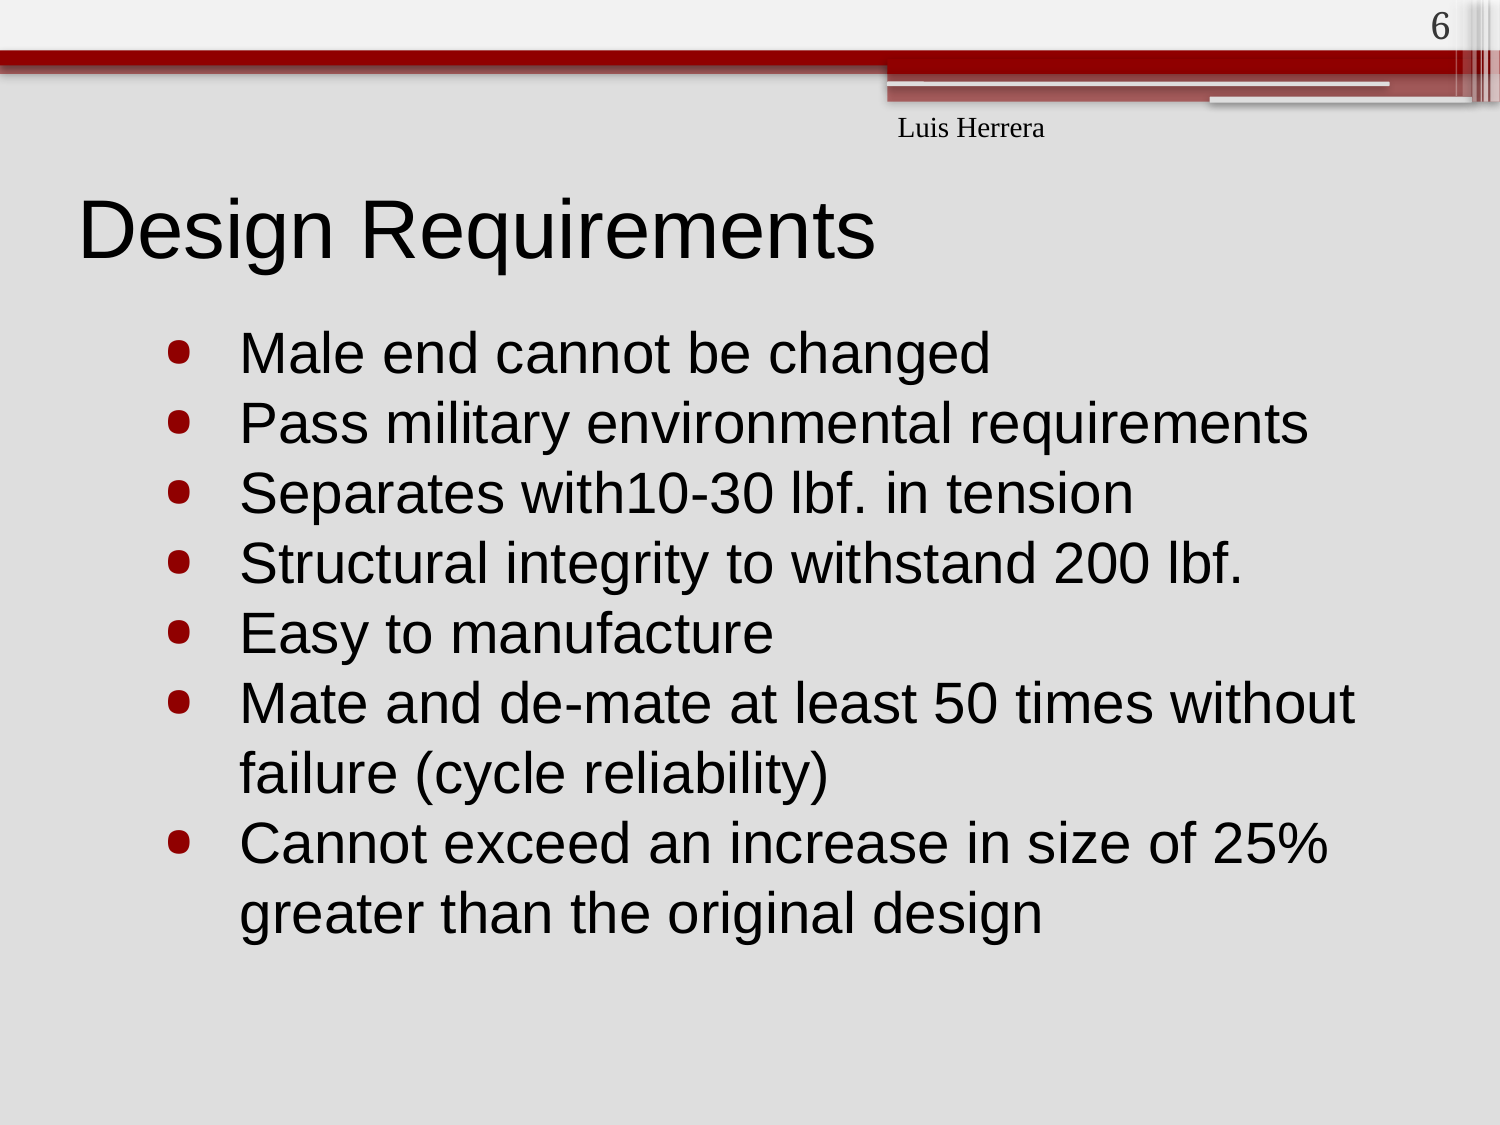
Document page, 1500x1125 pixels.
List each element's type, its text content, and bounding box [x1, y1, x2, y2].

slide_number 6 [1341, 0, 1466, 61]
title Design Requirements [62, 137, 1413, 313]
footer Luis Herrera [862, 100, 1080, 176]
list Male end cannot be changed Pass military environmental requirements Separates with10-30 lbf. in tension Structural integrity to withstand 200 lbf. Easy to manufacture Mate and de-mate at least 50 times without failure (cycle reliability) Cannot exceed an increase in size of 25% greater than the original design [150, 307, 1500, 1100]
